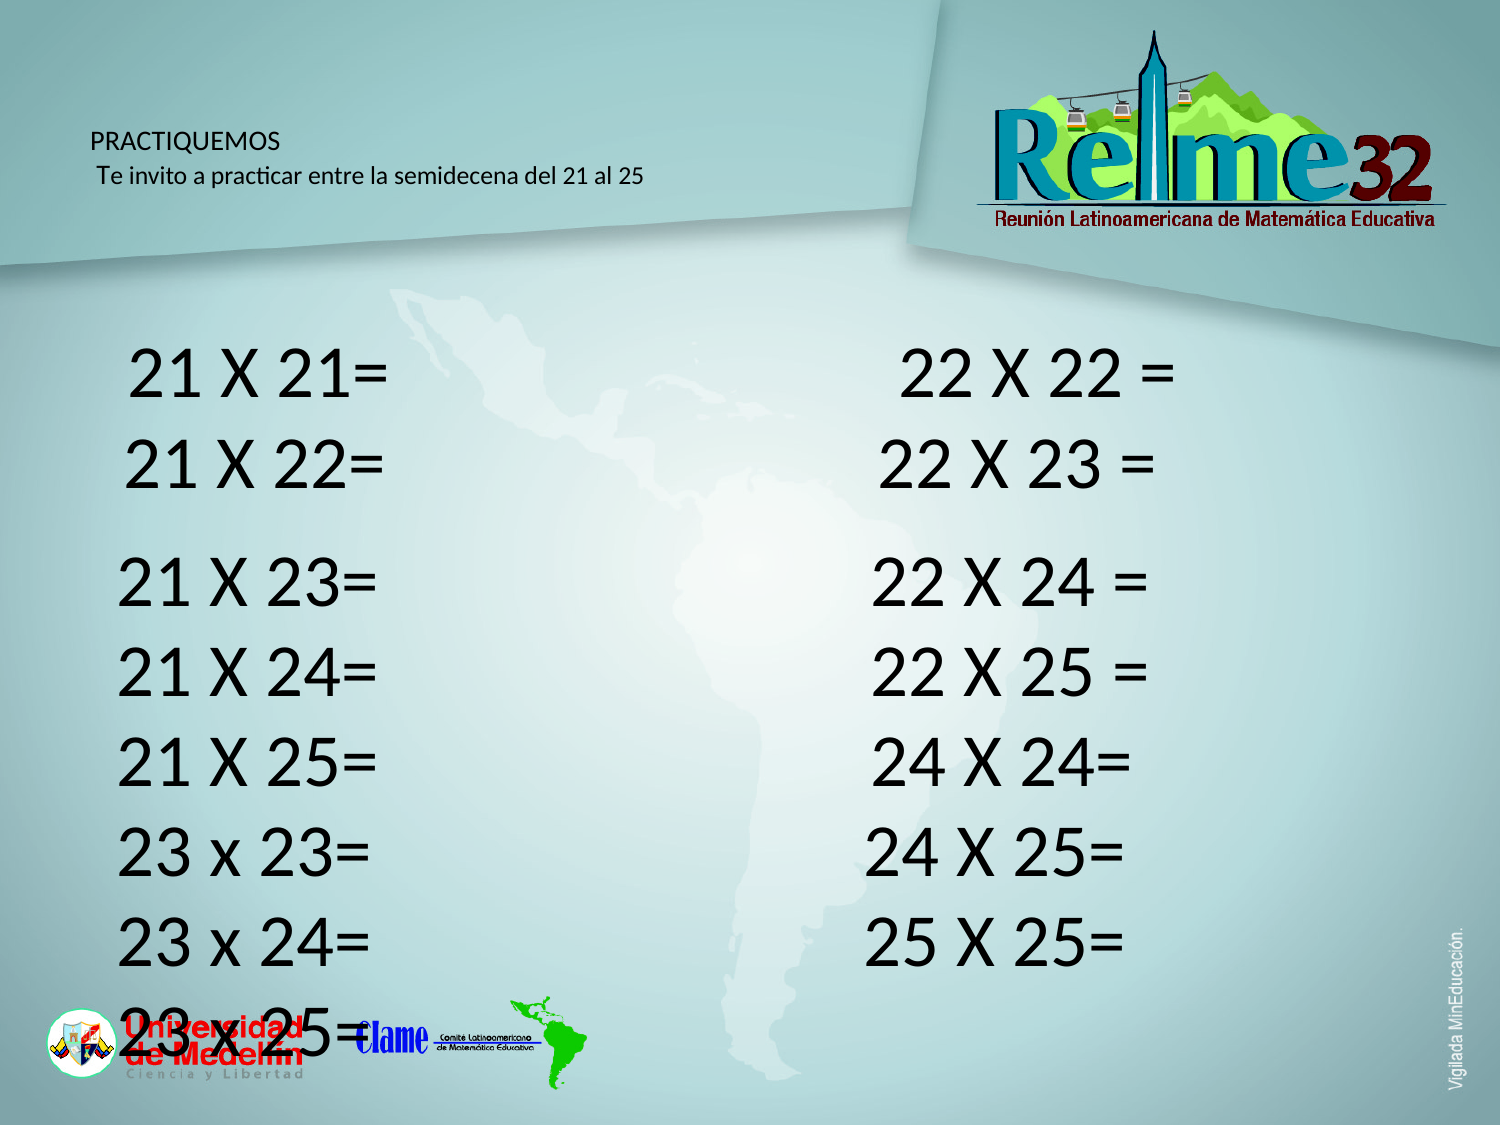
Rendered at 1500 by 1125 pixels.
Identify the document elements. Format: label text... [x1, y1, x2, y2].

picture [0, 0, 1500, 1125]
text_box 21 X 21= 22 X 22 = 21 X 22= 22 X 23 = [75, 306, 1363, 512]
text_box 21 X 23= 22 X 24 = 21 X 24= 22 X 25 = 21 X 25= 24 X 24= 23 x 23= 24 X 25= 23 x 24= 25 X 25= 23 x 25= [101, 523, 1394, 1125]
title PRACTIQUEMOS Te invito a practicar entre la semidecena del 21 al 25 [75, 45, 1425, 233]
